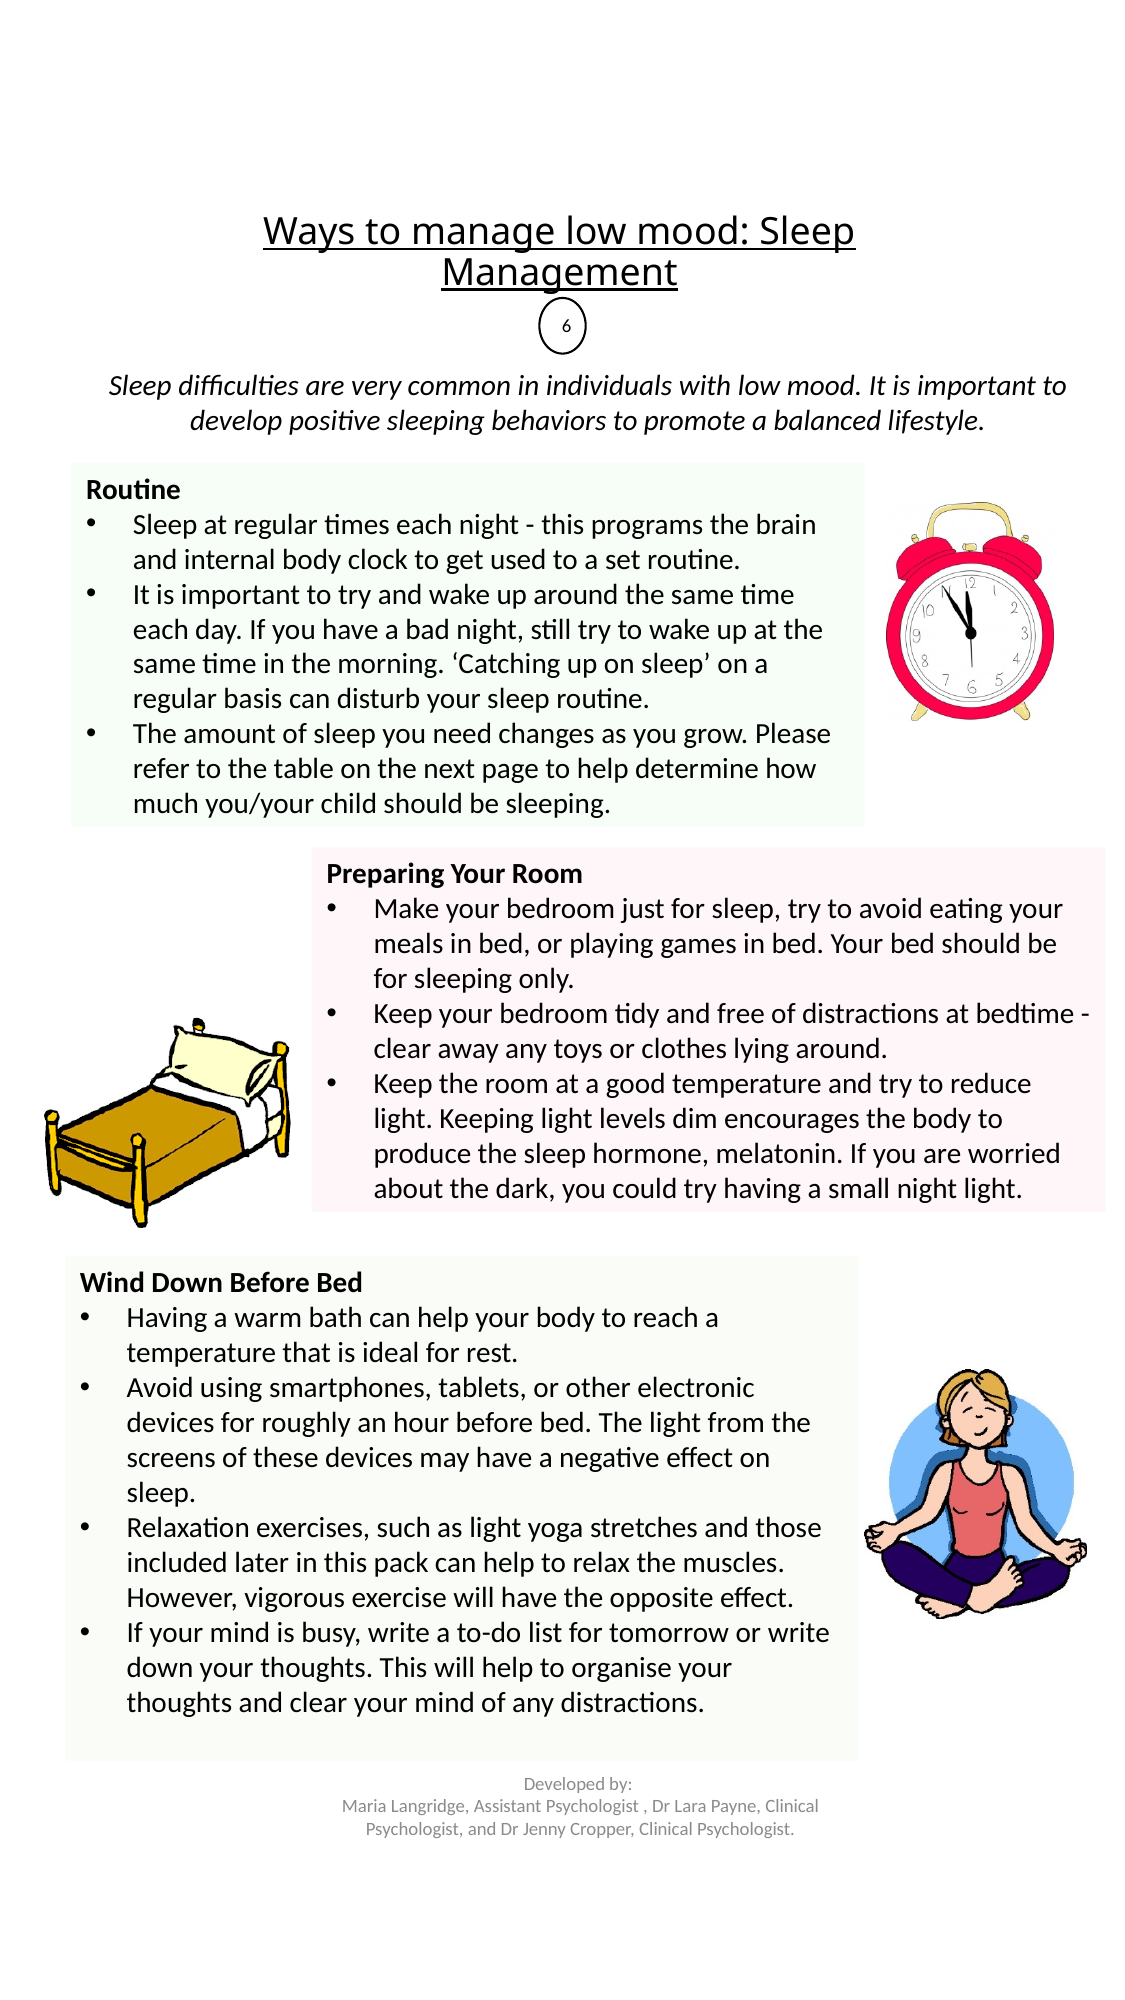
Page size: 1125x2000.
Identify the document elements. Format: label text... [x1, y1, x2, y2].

picture [864, 1369, 1087, 1619]
text_box Sleep difficulties are very common in individuals with low mood. It is important to develop positive sleeping behaviors to promote a balanced lifestyle. [71, 358, 1106, 444]
footer Developed by: Maria Langridge, Assistant Psychologist , Dr Lara Payne, Clinical Psychologist, and Dr Jenny Cropper, Clinical Psychologist. [308, 1752, 853, 1859]
picture [44, 999, 291, 1246]
text_box Wind Down Before Bed Having a warm bath can help your body to reach a temperature that is ideal for rest. Avoid using smartphones, tablets, or other electronic devices for roughly an hour before bed. The light from the screens of these devices may have a negative effect on sleep. Relaxation exercises, such as light yoga stretches and those included later in this pack can help to relax the muscles. However, vigorous exercise will have the opposite effect. If your mind is busy, write a to-do list for tomorrow or write down your thoughts. This will help to organise your thoughts and clear your mind of any distractions. [65, 1256, 859, 1761]
text_box [538, 296, 587, 355]
title Ways to manage low mood: Sleep Management [212, 196, 907, 309]
picture [886, 502, 1054, 721]
text_box 6 [532, 283, 587, 367]
text_box Preparing Your Room Make your bedroom just for sleep, try to avoid eating your meals in bed, or playing games in bed. Your bed should be for sleeping only. Keep your bedroom tidy and free of distractions at bedtime - clear away any toys or clothes lying around. Keep the room at a good temperature and try to reduce light. Keeping light levels dim encourages the body to produce the sleep hormone, melatonin. If you are worried about the dark, you could try having a small night light. [311, 847, 1106, 1212]
text_box Routine Sleep at regular times each night - this programs the brain and internal body clock to get used to a set routine. It is important to try and wake up around the same time each day. If you have a bad night, still try to wake up at the same time in the morning. ‘Catching up on sleep’ on a regular basis can disturb your sleep routine. The amount of sleep you need changes as you grow. Please refer to the table on the next page to help determine how much you/your child should be sleeping. [71, 462, 865, 828]
